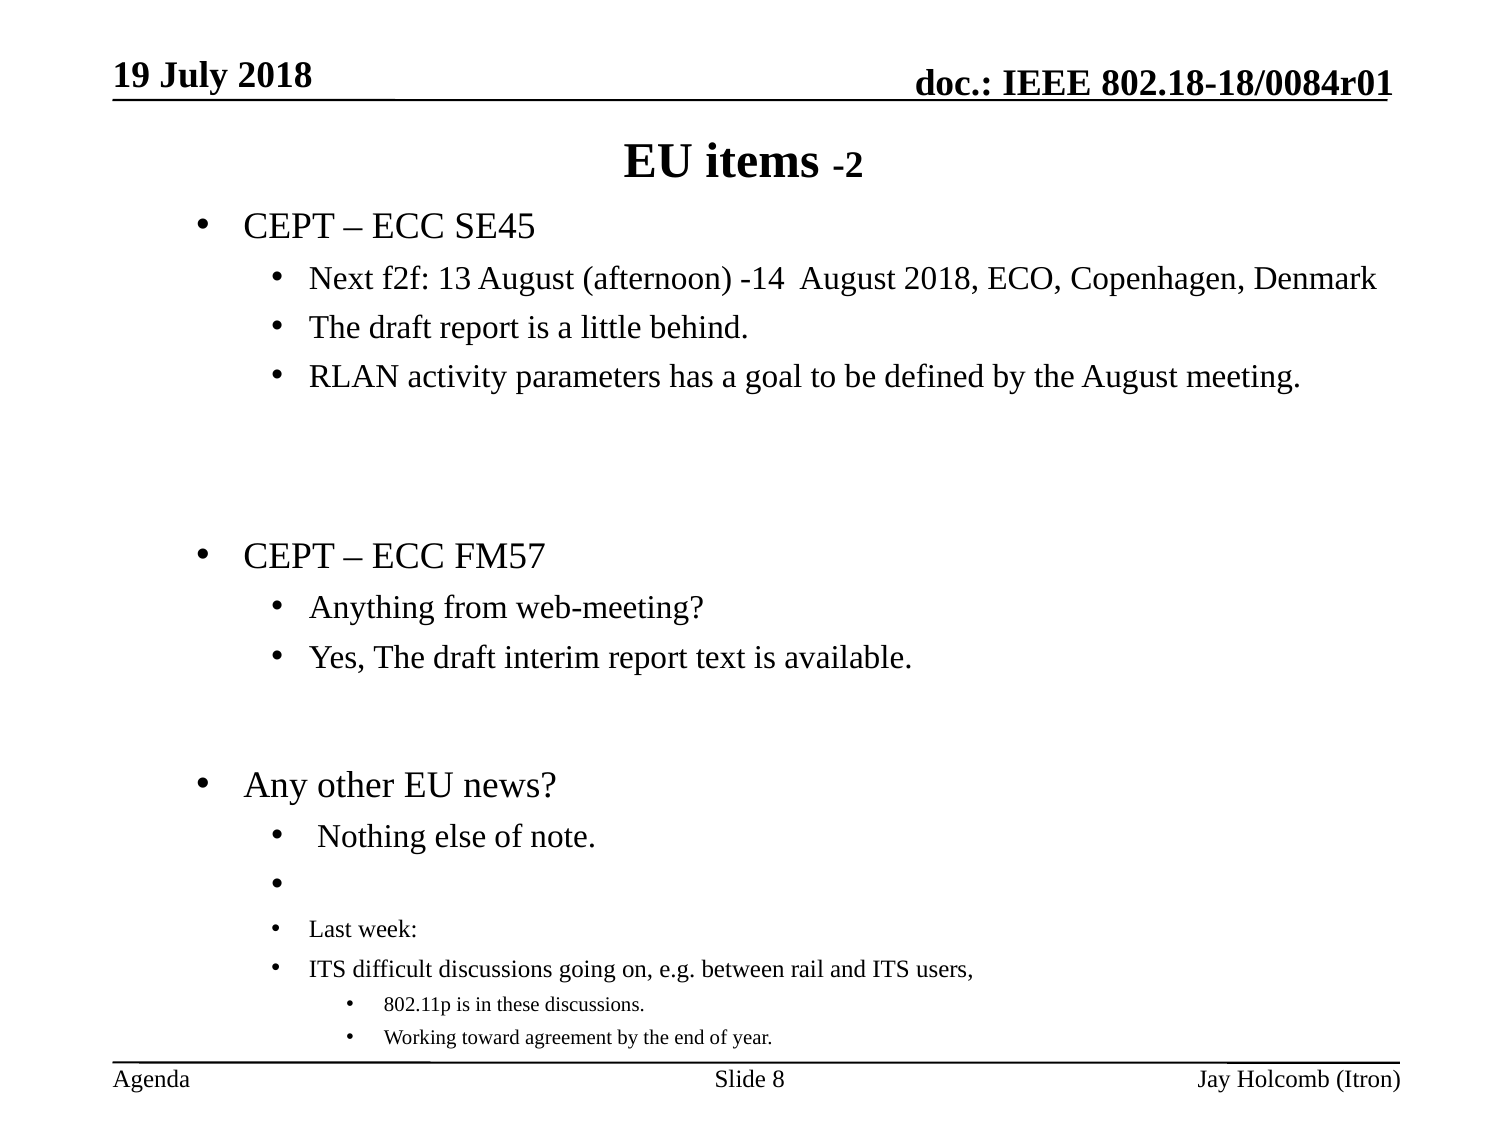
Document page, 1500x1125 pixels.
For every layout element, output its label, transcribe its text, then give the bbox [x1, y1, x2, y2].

list CEPT – ECC SE45 Next f2f: 13 August (afternoon) -14 August 2018, ECO, Copenhagen, Denmark The draft report is a little behind. RLAN activity parameters has a goal to be defined by the August meeting. CEPT – ECC FM57 Anything from web-meeting? Yes, The draft interim report text is available. Any other EU news? Nothing else of note. Last week: ITS difficult discussions going on, e.g. between rail and ITS users, 802.11p is in these discussions. Working toward agreement by the end of year. [105, 193, 1493, 932]
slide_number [112, 49, 488, 95]
footer Jay Holcomb (Itron) [878, 1061, 1402, 1093]
title EU items -2 [112, 100, 1388, 193]
slide_number Slide 8 [699, 1061, 800, 1123]
